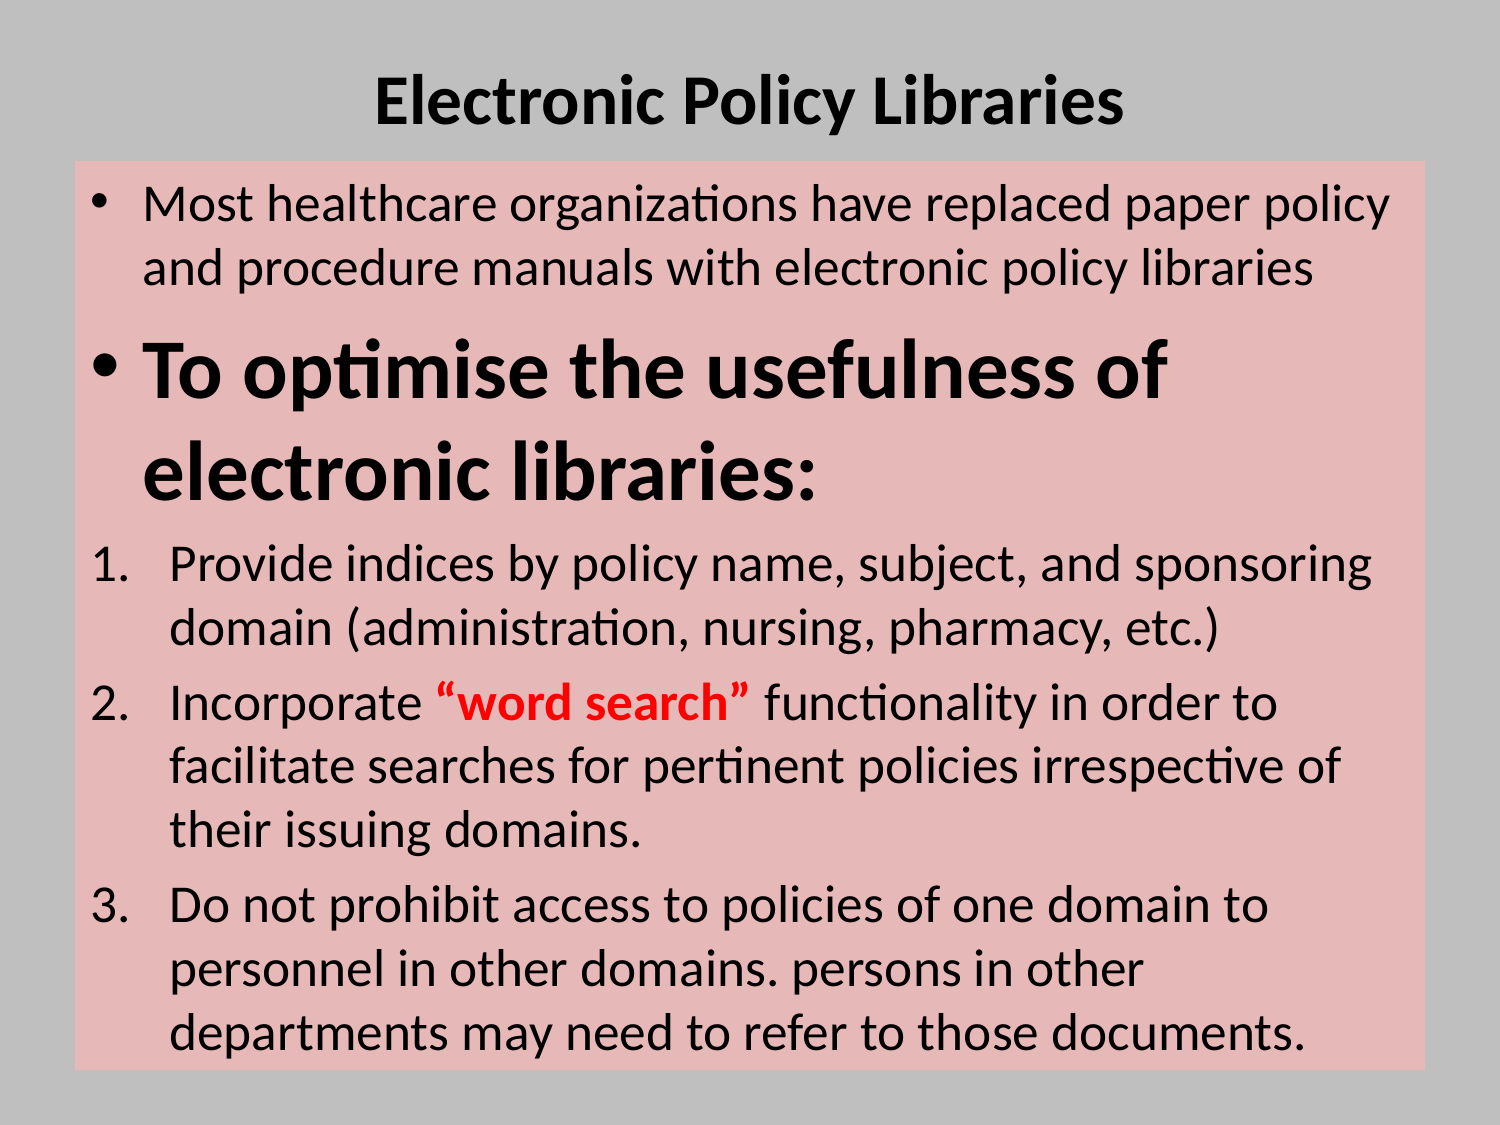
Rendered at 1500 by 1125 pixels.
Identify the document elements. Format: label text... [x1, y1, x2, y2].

list Most healthcare organizations have replaced paper policy and procedure manuals with electronic policy libraries To optimise the usefulness of electronic libraries: Provide indices by policy name, subject, and sponsoring domain (administration, nursing, pharmacy, etc.) Incorporate “word search” functionality in order to facilitate searches for pertinent policies irrespective of their issuing domains. Do not prohibit access to policies of one domain to personnel in other domains. persons in other departments may need to refer to those documents. [75, 160, 1425, 1071]
title Electronic Policy Libraries [75, 45, 1425, 160]
